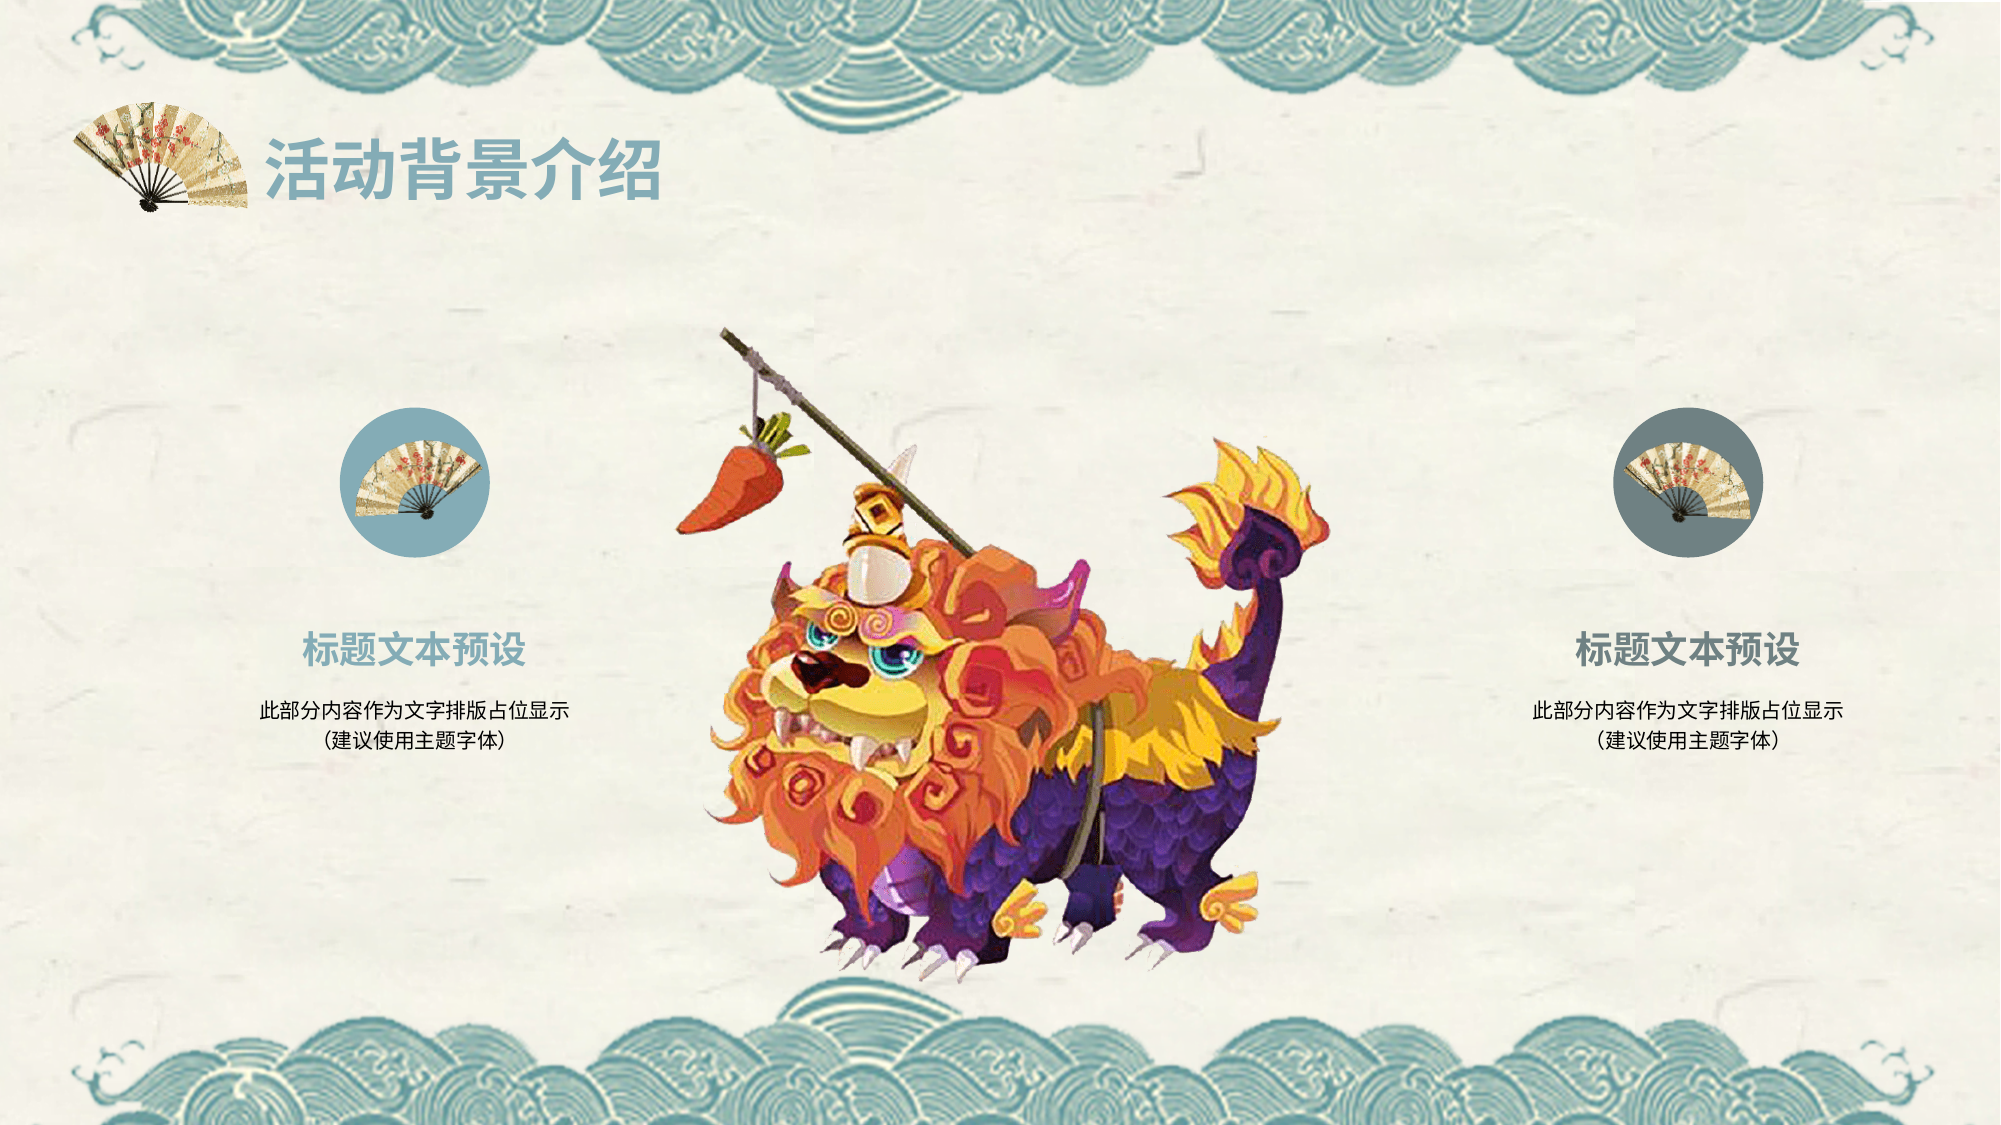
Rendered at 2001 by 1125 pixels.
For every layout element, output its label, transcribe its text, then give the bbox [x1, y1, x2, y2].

text_box 活动背景介绍 [249, 120, 844, 215]
picture [0, 0, 2001, 1125]
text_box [249, 320, 1855, 988]
